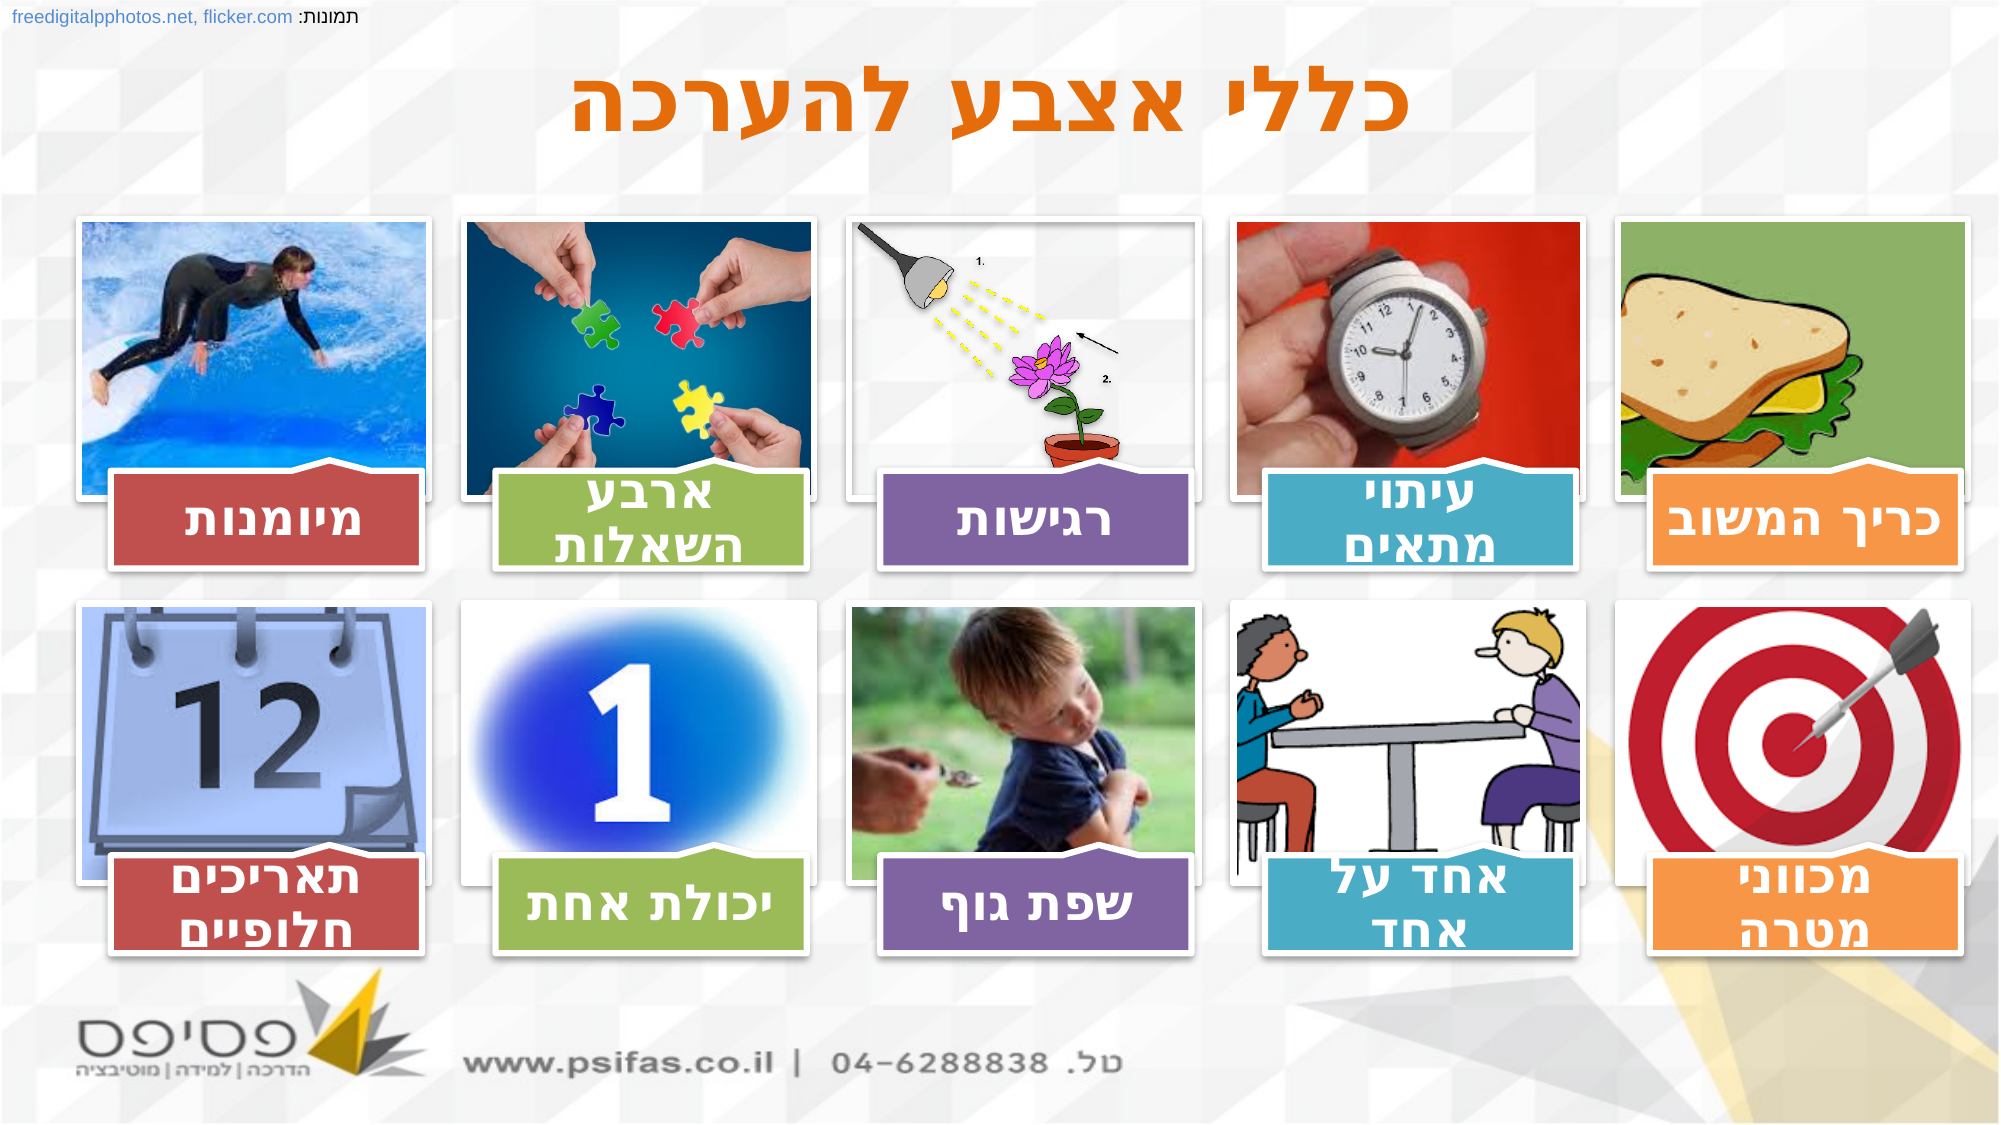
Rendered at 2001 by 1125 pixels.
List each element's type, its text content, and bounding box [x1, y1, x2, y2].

text_box עיתוי מתאים [1261, 457, 1580, 572]
text_box [1615, 600, 1971, 886]
text_box ארבע השאלות [492, 457, 810, 572]
text_box [1230, 216, 1586, 502]
text_box אחד על אחד [1261, 841, 1580, 957]
text_box [846, 600, 1202, 886]
text_box תמונות: freedigitalpphotos.net, flicker.com [0, 0, 374, 46]
text_box [1615, 216, 1971, 502]
text_box [461, 600, 817, 886]
text_box יכולת אחת [492, 841, 810, 957]
text_box מיומנות [107, 457, 426, 572]
text_box [76, 216, 432, 502]
text_box [846, 216, 1202, 502]
title כללי אצבע להערכה [90, 0, 1891, 161]
text_box רגישות [877, 457, 1195, 572]
text_box שפת גוף [877, 841, 1195, 957]
text_box [461, 216, 817, 502]
picture [0, 0, 2001, 1125]
text_box [1230, 600, 1586, 886]
text_box מכווני מטרה [1646, 841, 1965, 957]
text_box תאריכים חלופיים [107, 841, 426, 957]
text_box [76, 600, 432, 886]
text_box כריך המשוב [1646, 457, 1965, 572]
